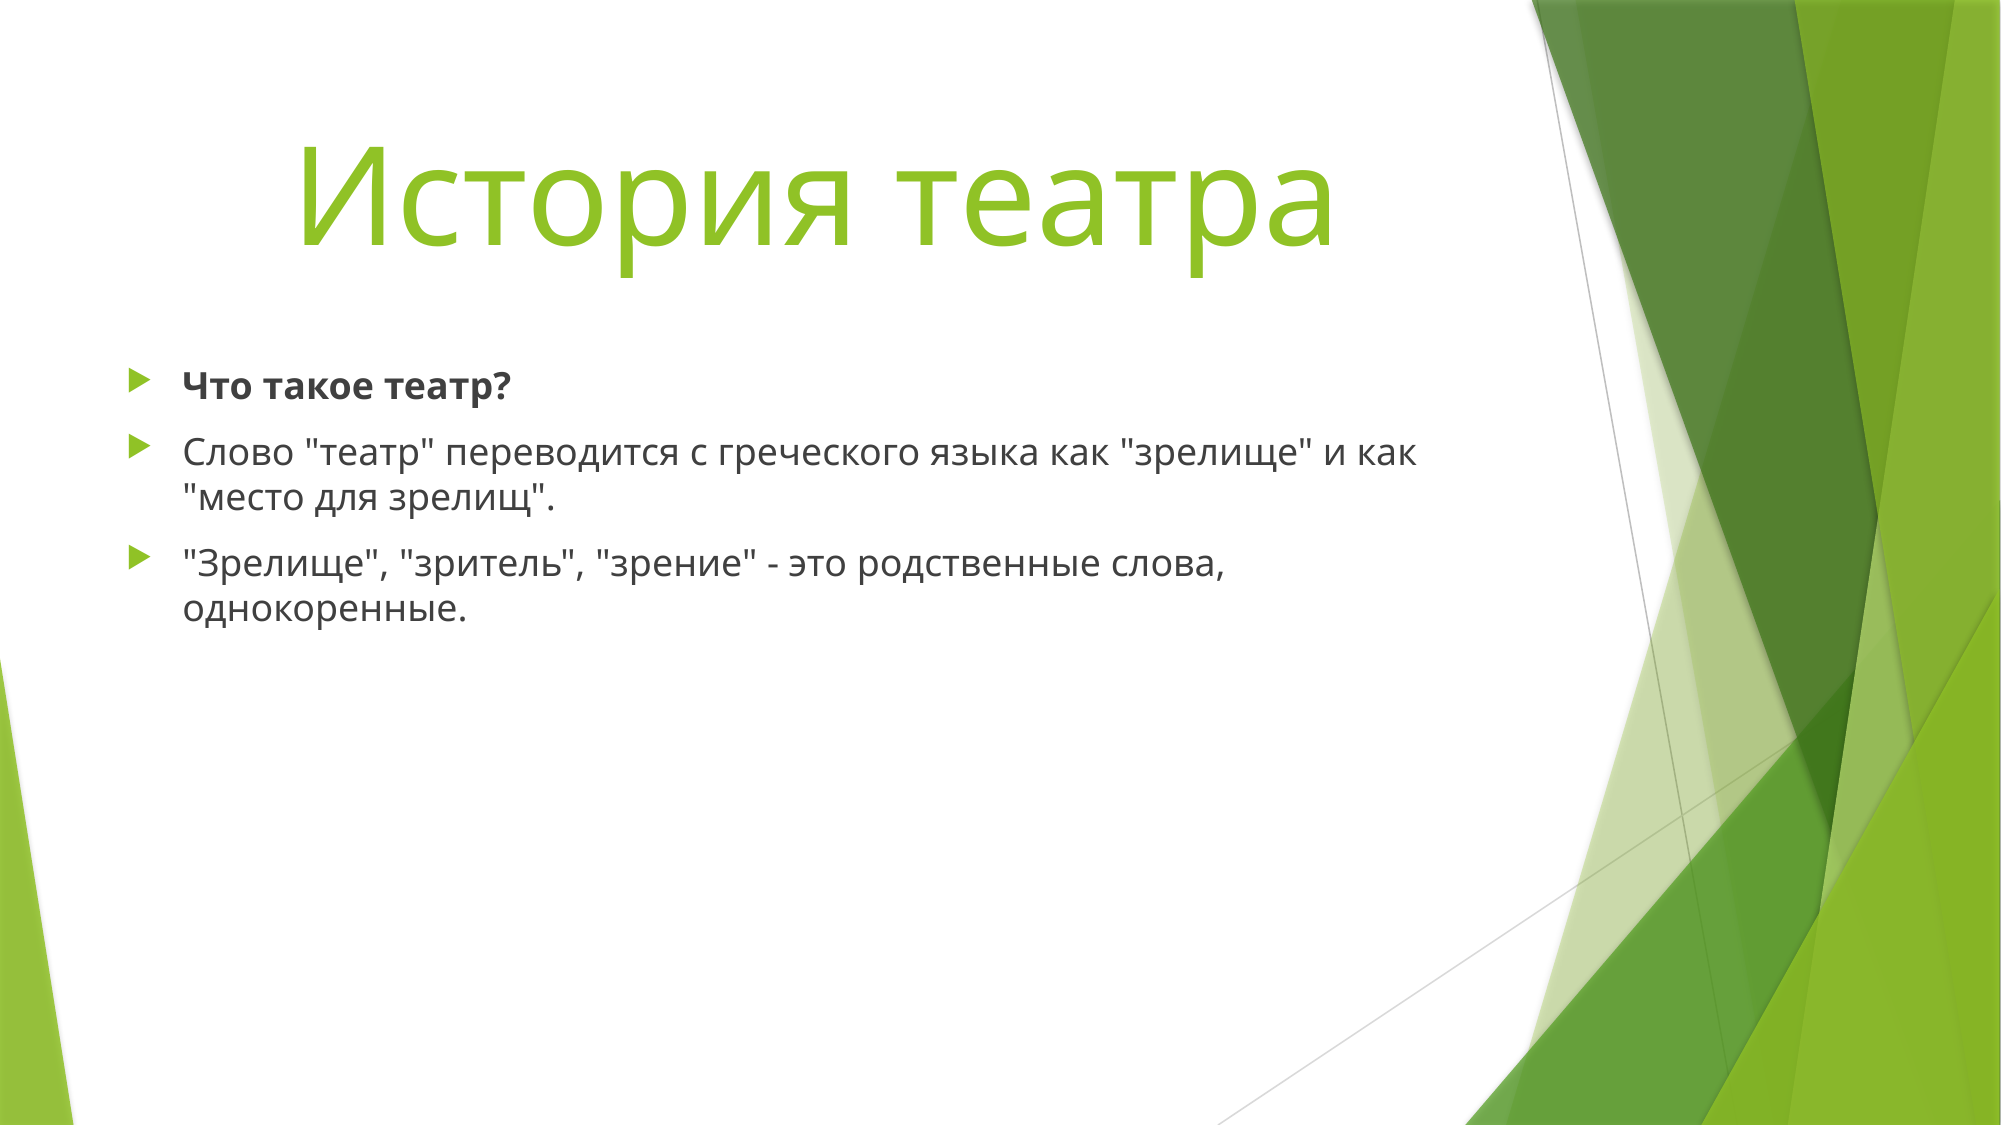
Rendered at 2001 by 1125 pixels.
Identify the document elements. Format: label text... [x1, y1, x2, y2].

list Что такое театр? Слово "театр" переводится с греческого языка как "зрелище" и как "место для зрелищ". "Зрелище", "зритель", "зрение" - это родственные слова, однокоренные. [111, 354, 1522, 992]
title История театра [111, 99, 1522, 317]
